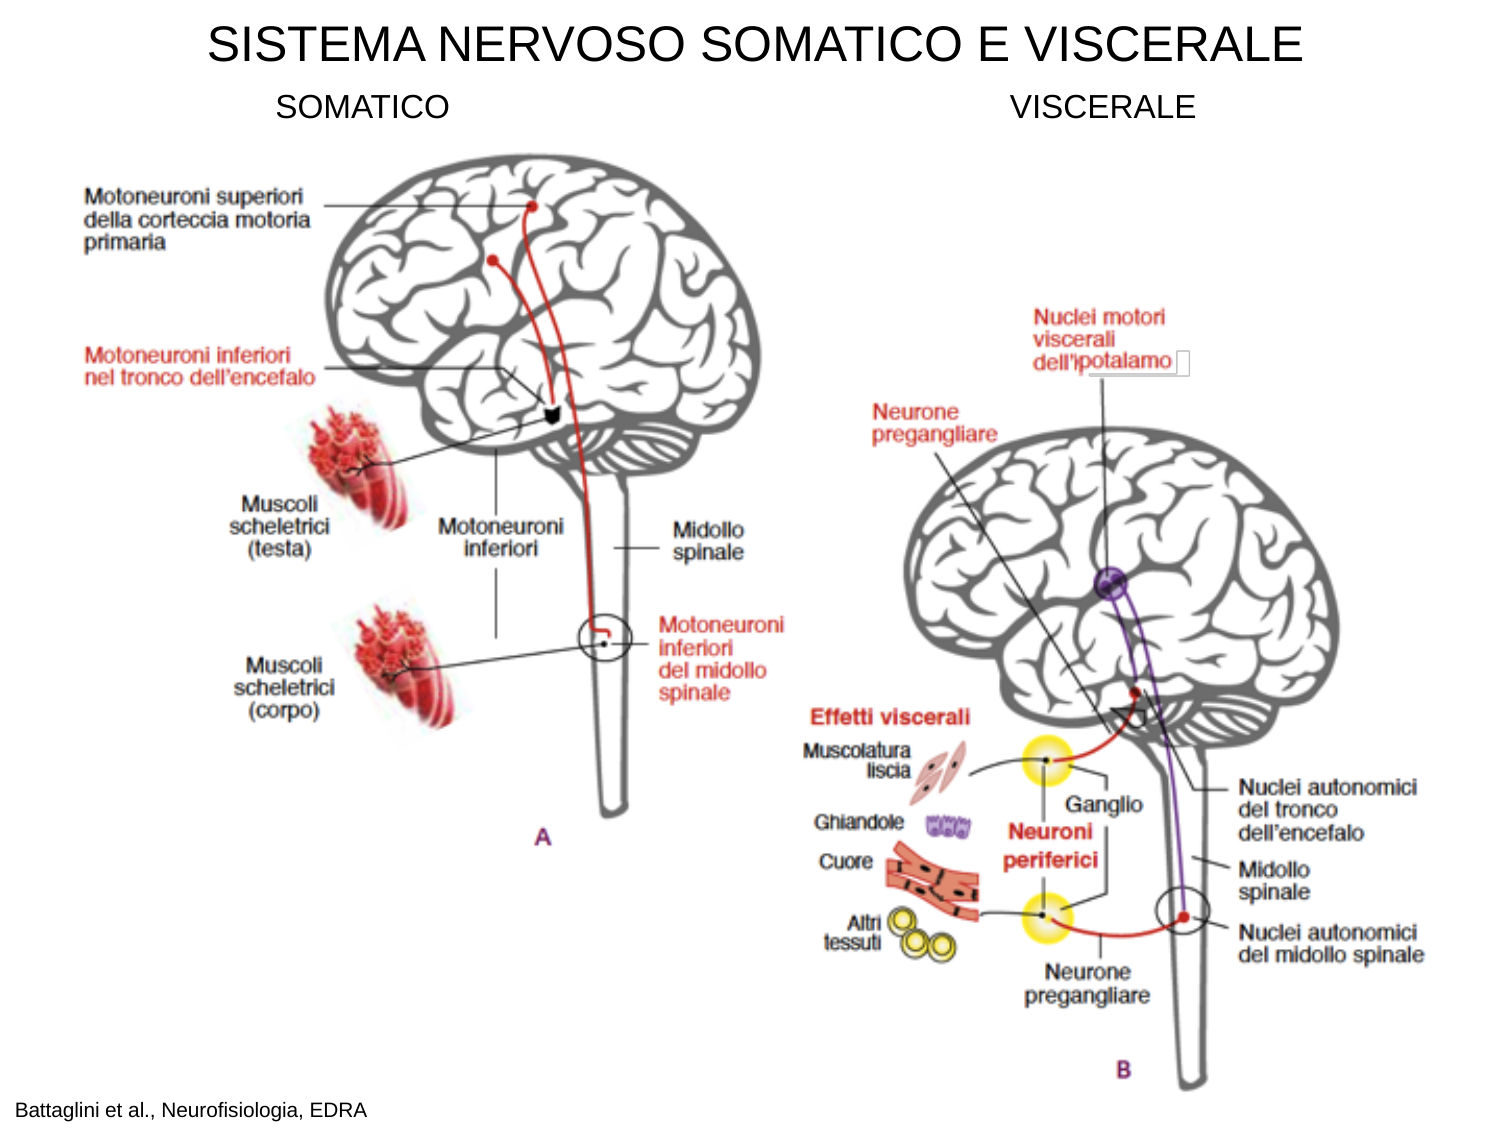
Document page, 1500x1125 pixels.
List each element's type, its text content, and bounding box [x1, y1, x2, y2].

picture [68, 143, 1436, 1095]
text_box Battaglini et al., Neurofisiologia, EDRA [0, 1089, 408, 1125]
text_box SISTEMA NERVOSO SOMATICO E VISCERALE [5, 4, 1500, 79]
text_box SOMATICO [260, 79, 466, 133]
text_box VISCERALE [995, 79, 1212, 133]
